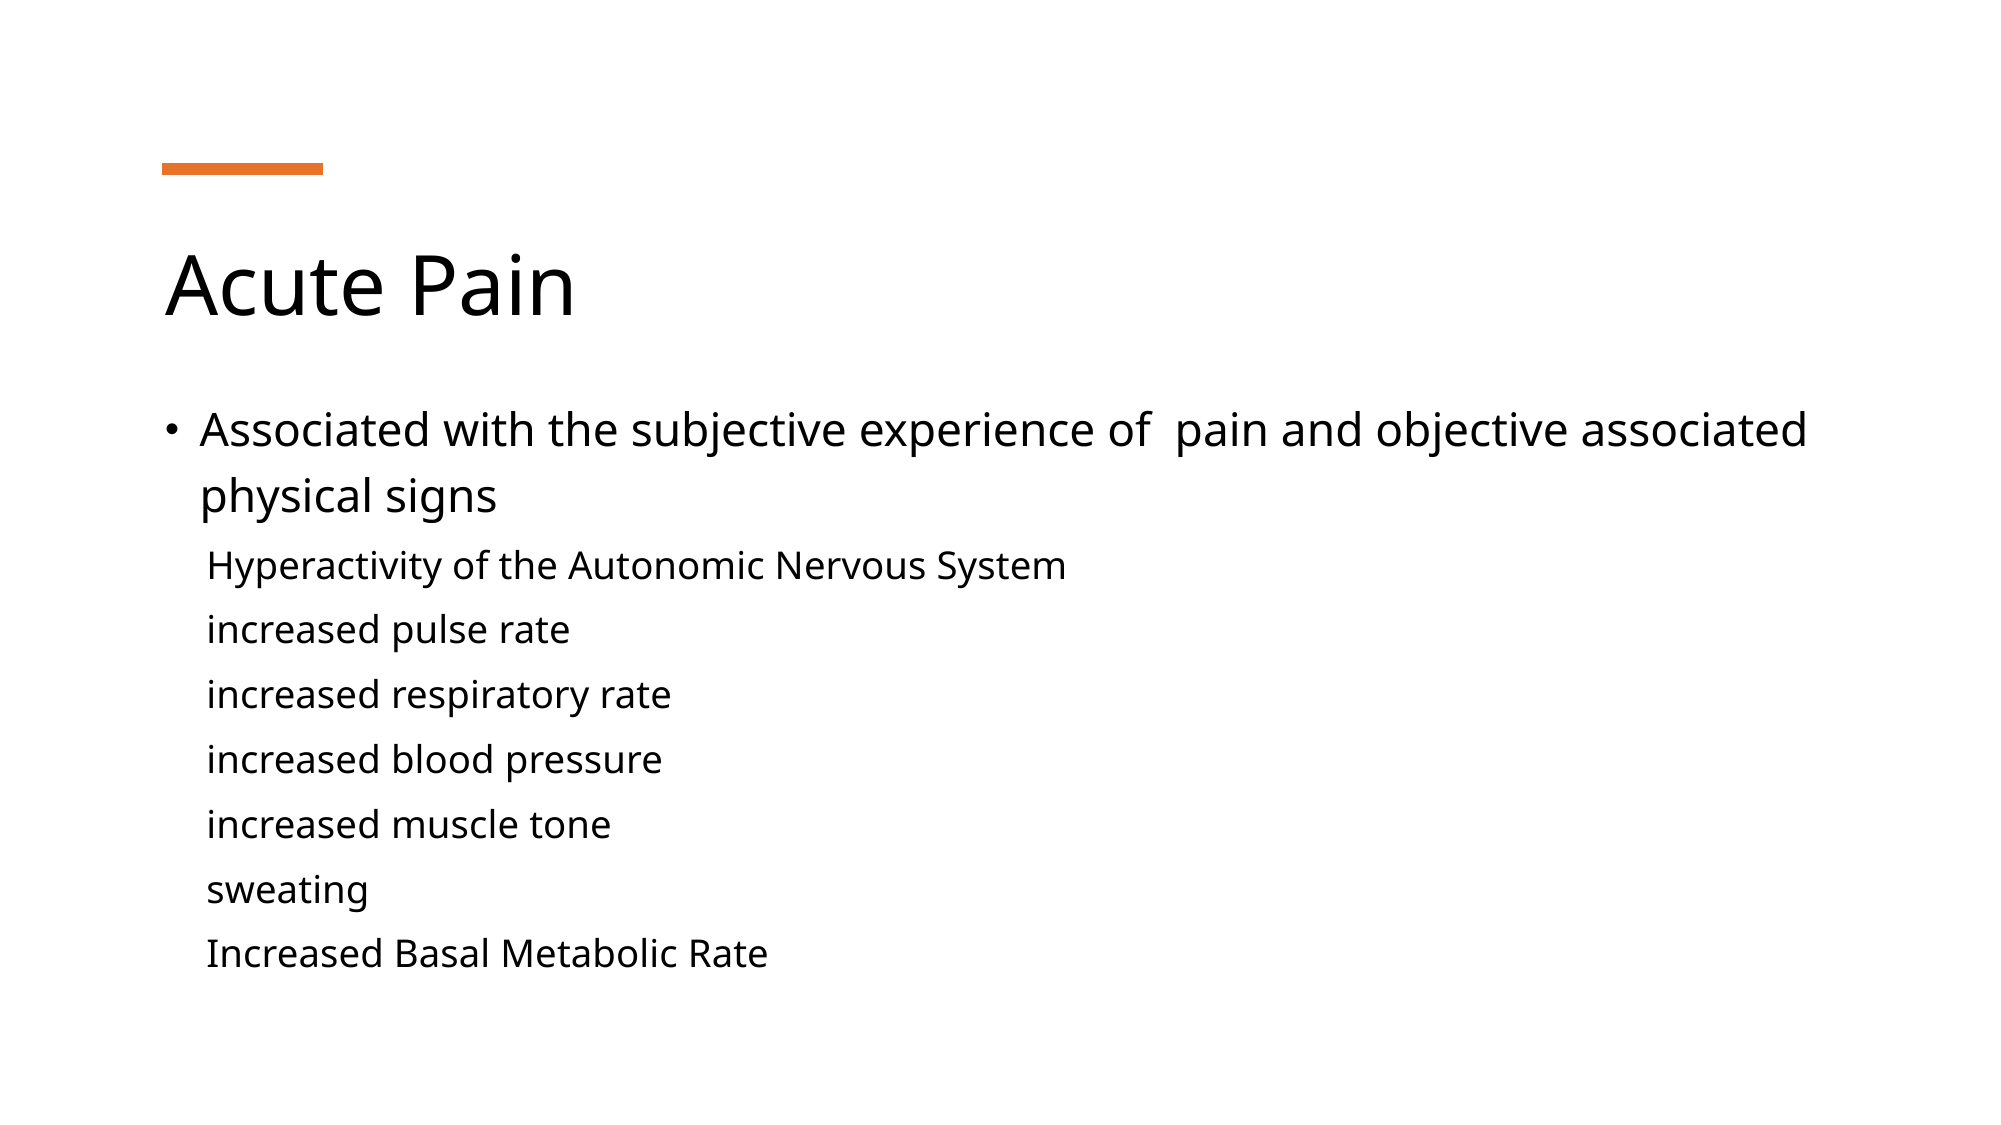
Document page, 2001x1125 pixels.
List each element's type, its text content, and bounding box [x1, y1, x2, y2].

title Acute Pain [150, 224, 1850, 382]
list Associated with the subjective experience of pain and objective associated physical signs Hyperactivity of the Autonomic Nervous System increased pulse rate increased respiratory rate increased blood pressure increased muscle tone sweating Increased Basal Metabolic Rate [150, 382, 1850, 988]
